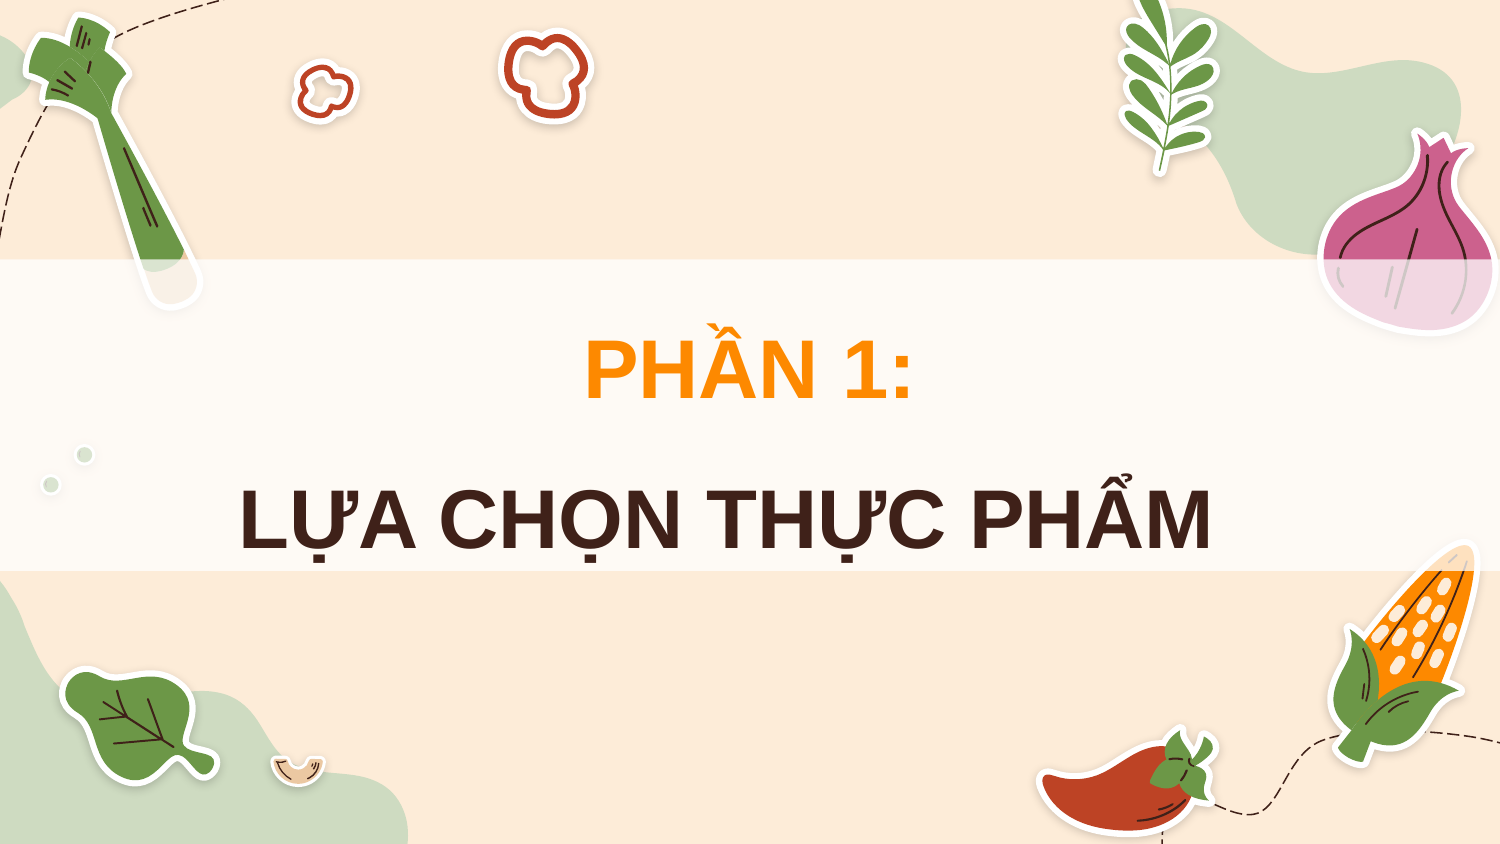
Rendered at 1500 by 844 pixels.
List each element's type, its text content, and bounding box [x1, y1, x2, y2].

title PHẦN 1: LỰA CHỌN THỰC PHẨM [0, 259, 1500, 571]
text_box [42, 476, 59, 493]
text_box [1056, 704, 1212, 844]
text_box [1323, 133, 1500, 329]
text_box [70, 656, 210, 793]
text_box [76, 446, 93, 463]
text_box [273, 748, 324, 785]
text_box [40, 14, 184, 312]
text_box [295, 64, 356, 119]
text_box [502, 33, 592, 119]
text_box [1102, 0, 1227, 152]
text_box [1342, 531, 1468, 771]
